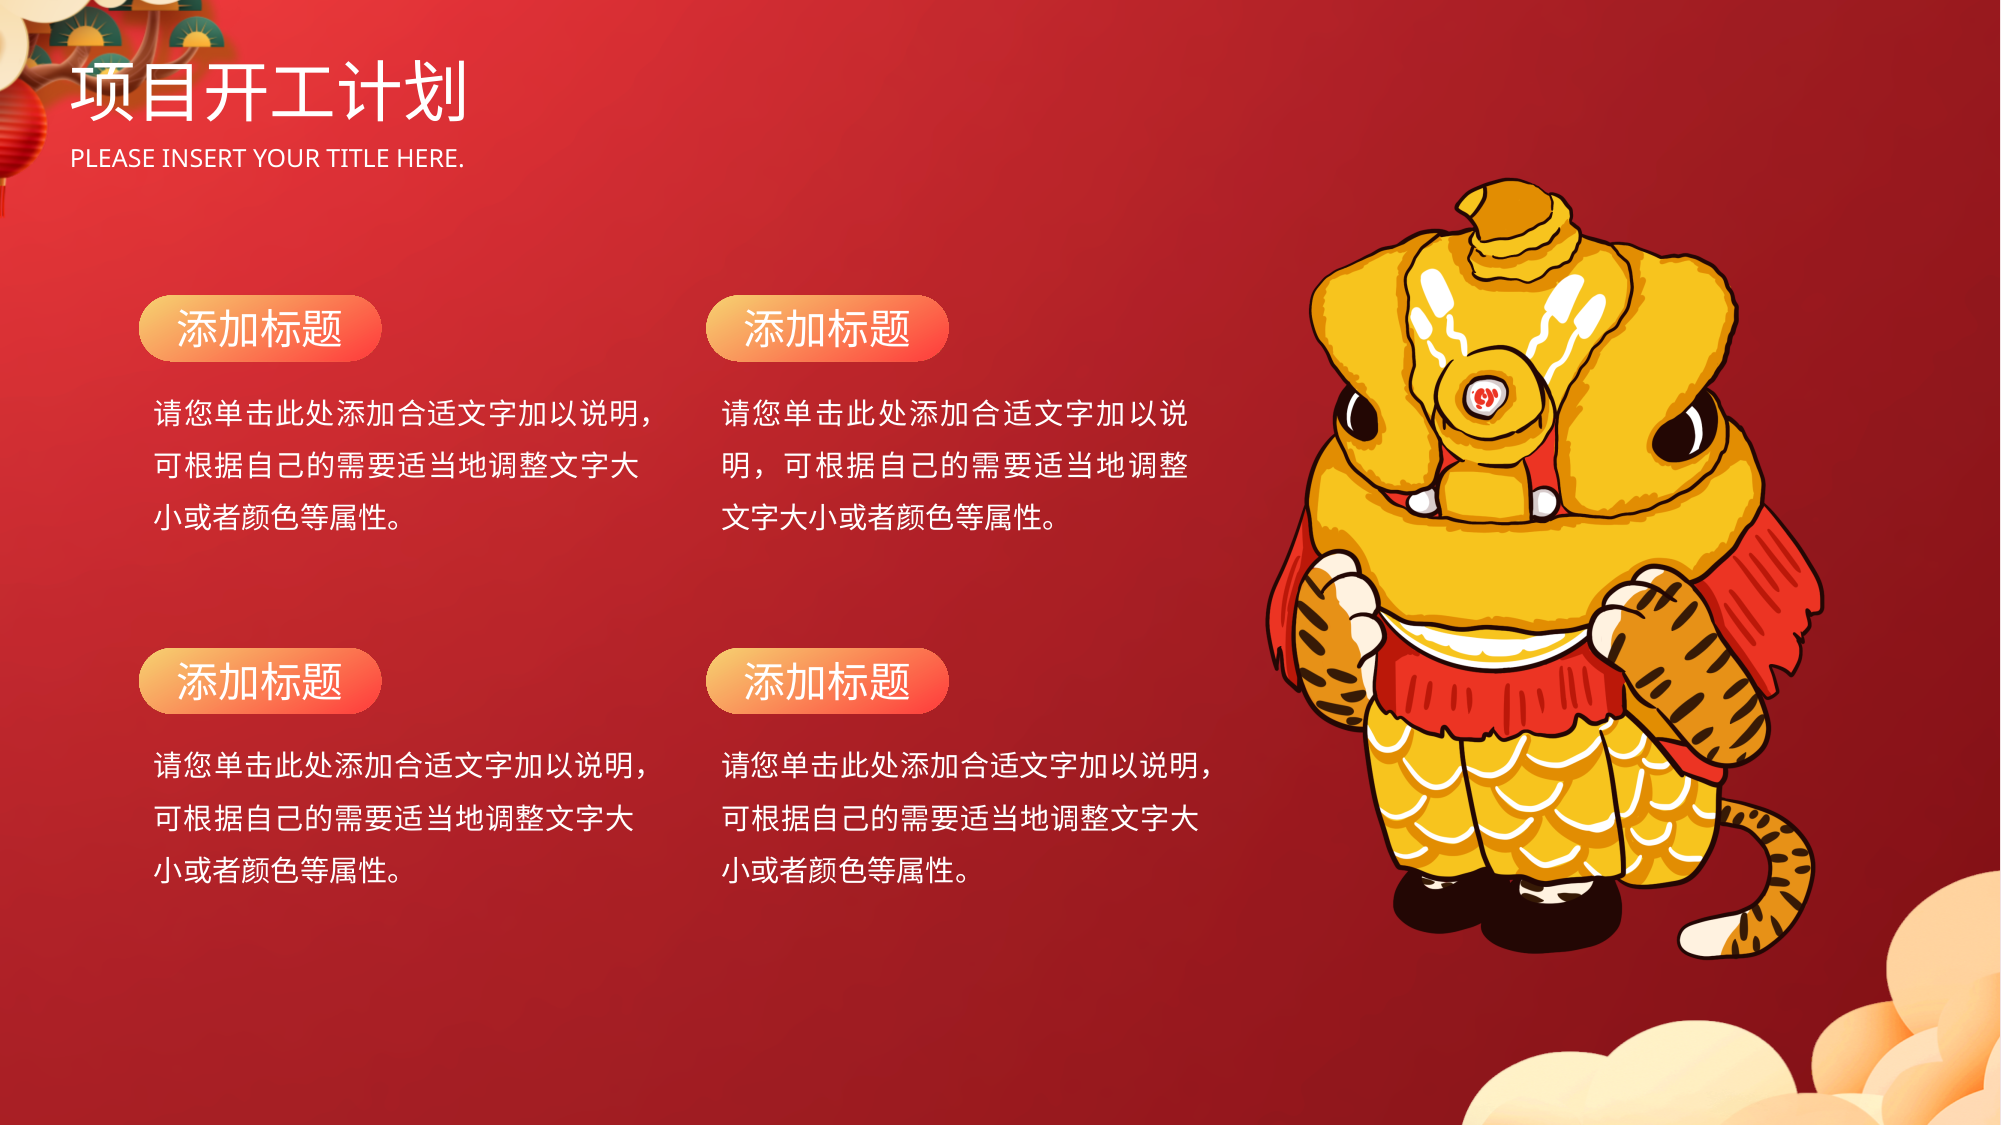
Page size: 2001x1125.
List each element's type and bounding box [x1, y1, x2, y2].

text_box [706, 295, 1100, 545]
picture [0, 0, 2001, 1125]
text_box [706, 648, 1100, 897]
text_box [139, 648, 650, 897]
text_box [54, 42, 859, 181]
text_box [139, 295, 655, 545]
